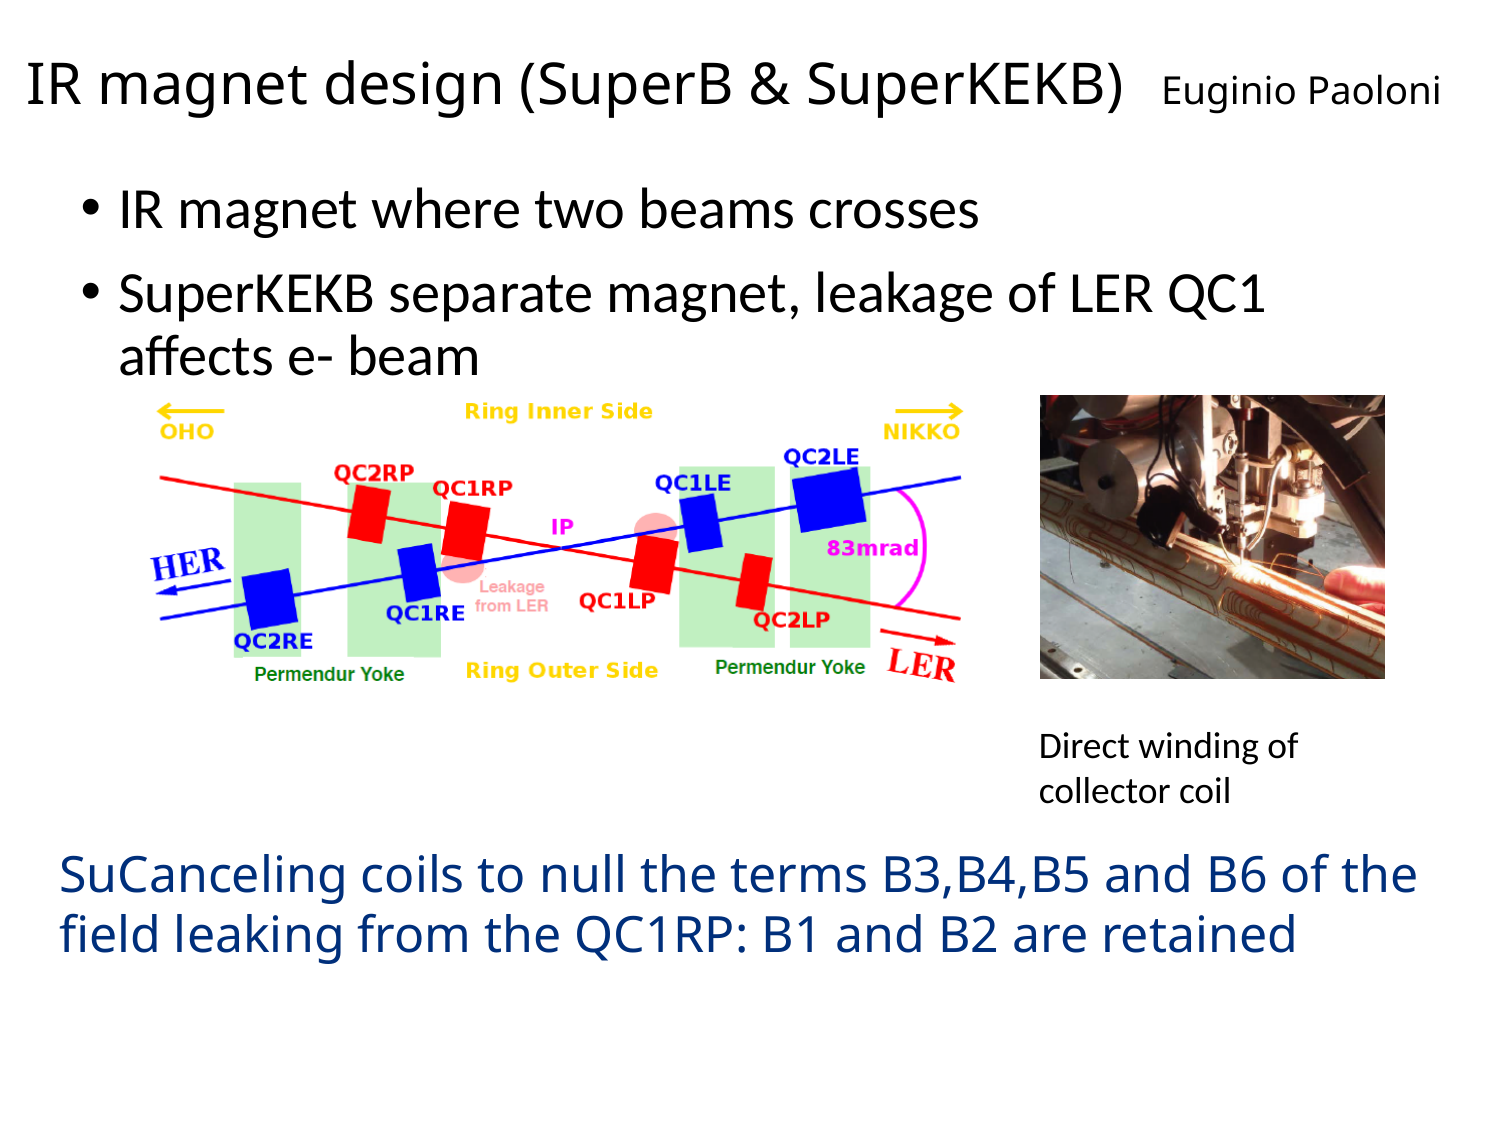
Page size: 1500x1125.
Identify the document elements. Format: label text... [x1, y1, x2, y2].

text_box SuCanceling coils to null the terms B3,B4,B5 and B6 of the field leaking from the QC1RP: B1 and B2 are retained [44, 835, 1456, 971]
picture [89, 395, 984, 688]
text_box Direct winding of collector coil [1024, 713, 1402, 819]
picture [1040, 395, 1385, 679]
title IR magnet design (SuperB & SuperKEKB) Euginio Paoloni [11, 17, 1489, 146]
list IR magnet where two beams crosses SuperKEKB separate magnet, leakage of LER QC1 affects e- beam [65, 170, 1442, 835]
